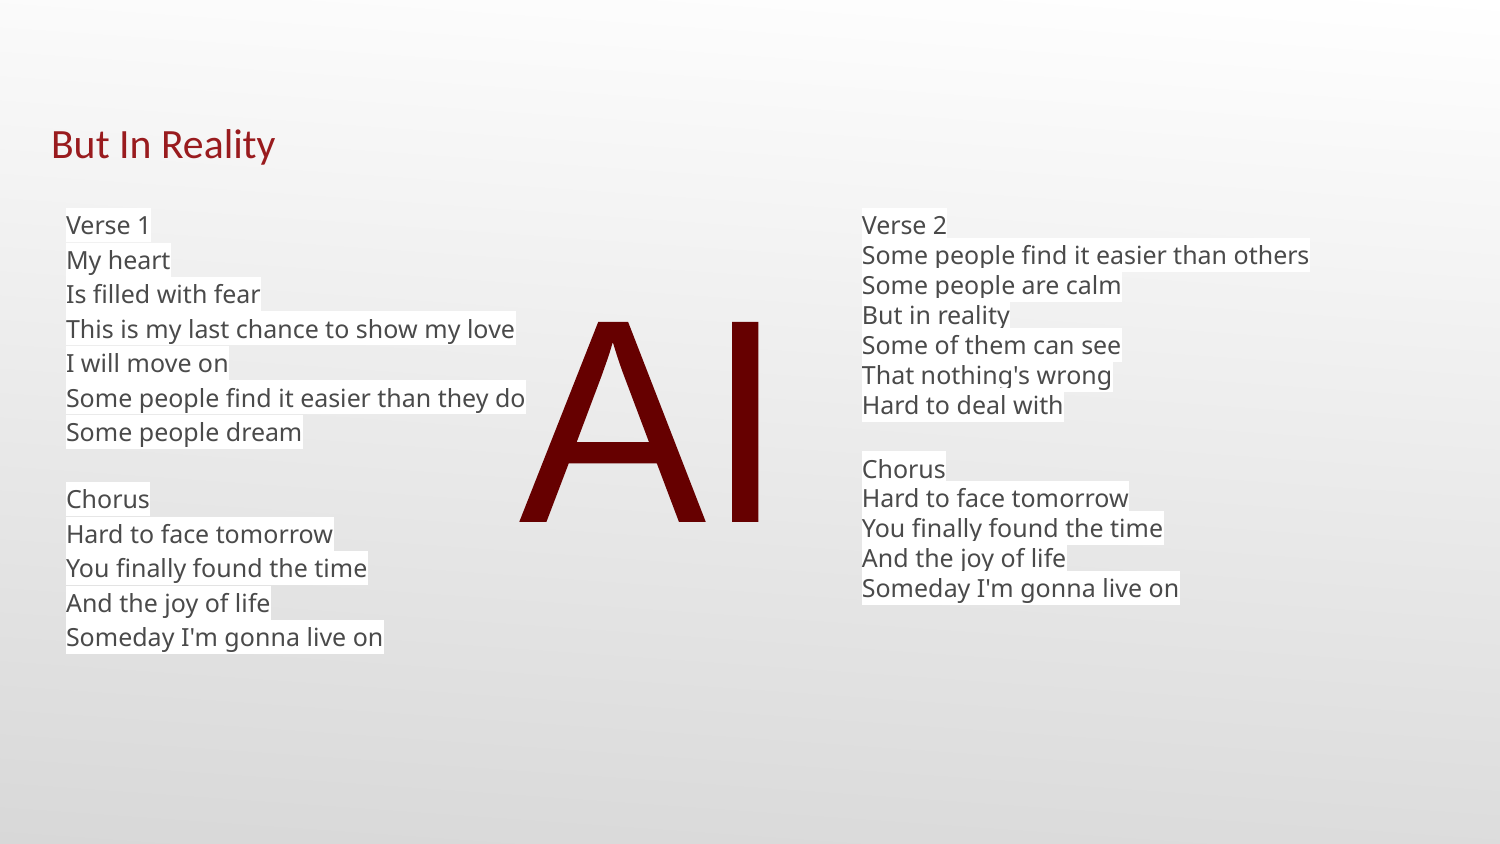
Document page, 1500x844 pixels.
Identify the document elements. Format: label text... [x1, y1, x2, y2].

text_box Verse 1 My heart Is filled with fear This is my last chance to show my love I will move on Some people find it easier than they do Some people dream Chorus Hard to face tomorrow You finally found the time And the joy of life Someday I'm gonna live on [51, 188, 708, 750]
title But In Reality [51, 72, 1449, 167]
list Verse 2 Some people find it easier than others Some people are calm But in reality Some of them can see That nothing's wrong Hard to deal with Chorus Hard to face tomorrow You finally found the time And the joy of life Someday I'm gonna live on [846, 189, 1449, 713]
